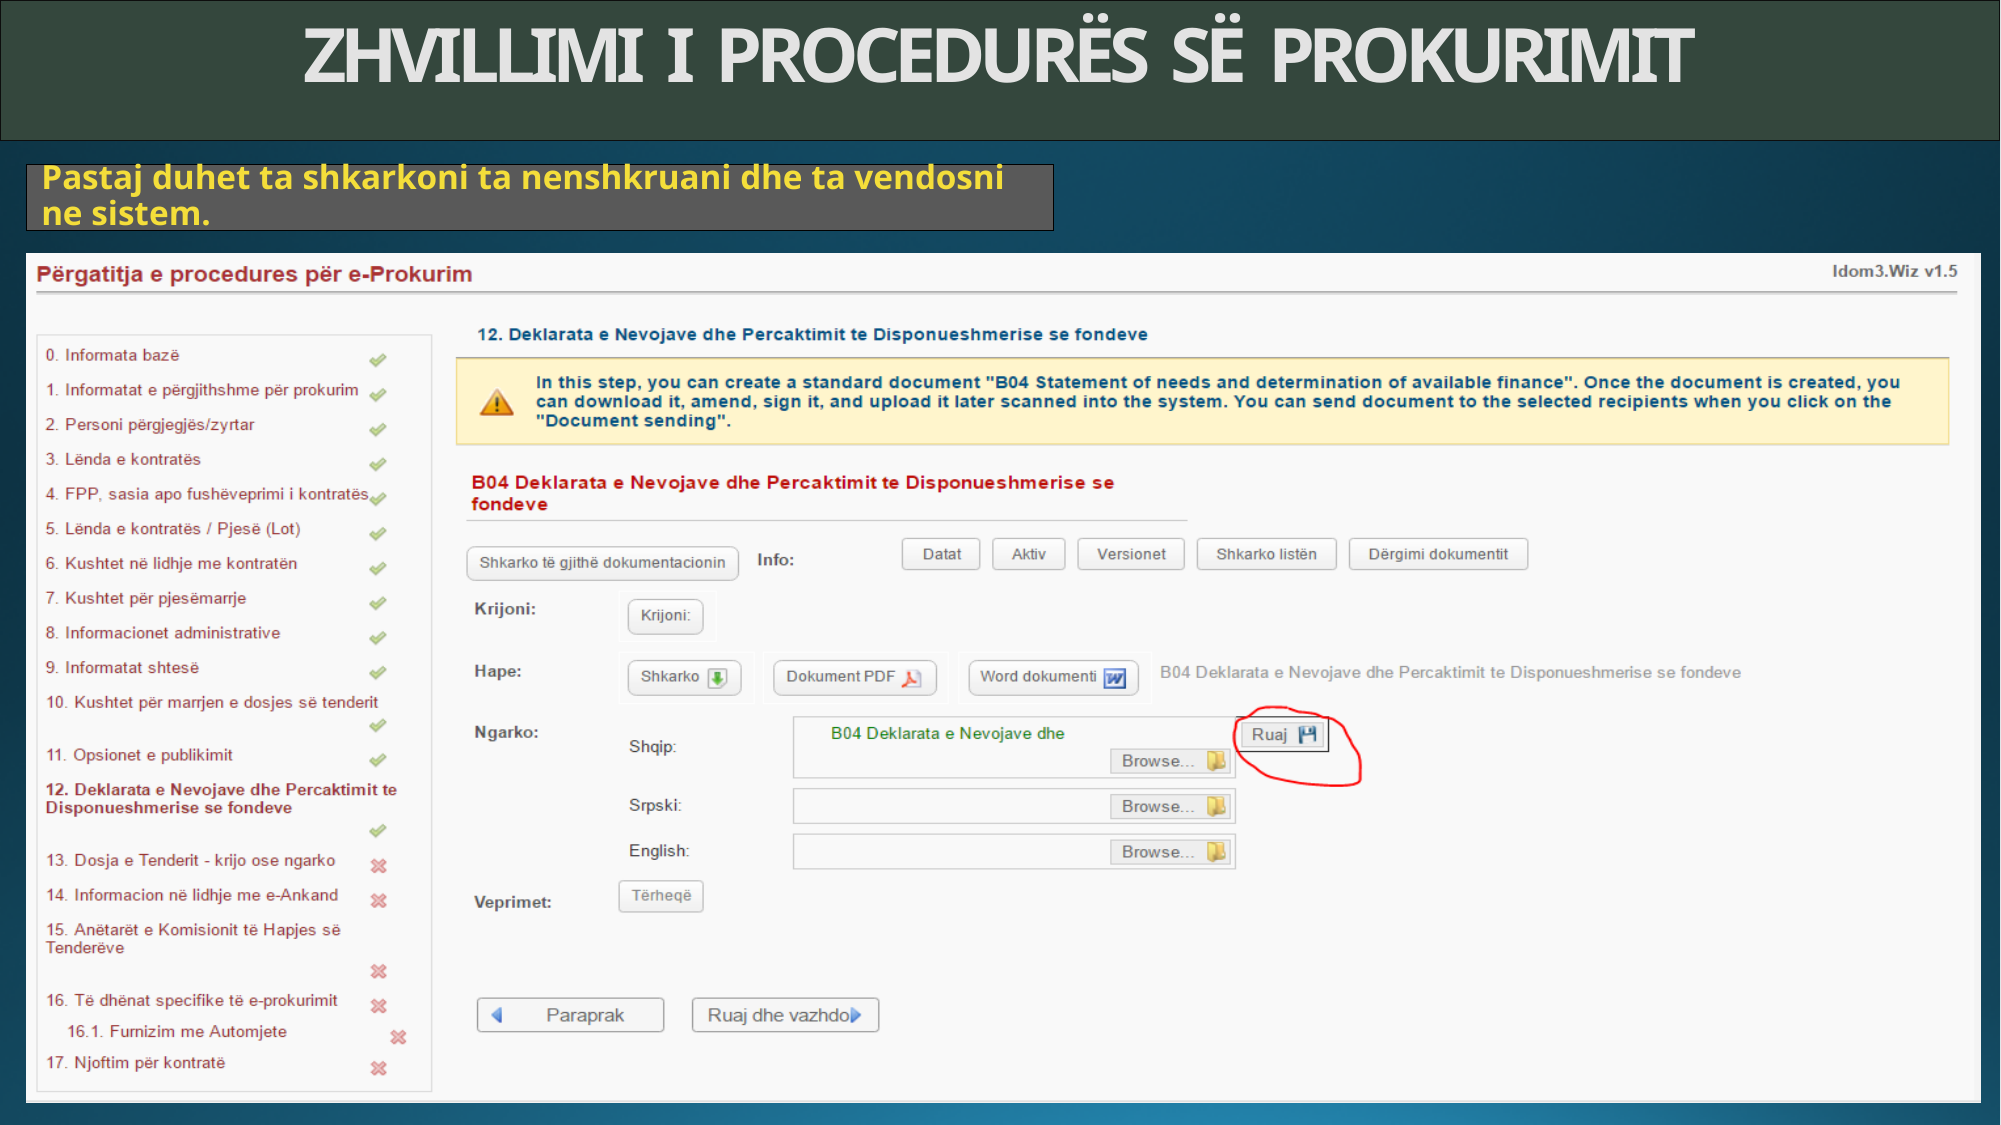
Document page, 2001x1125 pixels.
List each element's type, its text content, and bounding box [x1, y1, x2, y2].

picture [0, 0, 2001, 1125]
text_box ZHVILLIMI I PROCEDURËS SË PROKURIMIT [0, 0, 2000, 141]
text_box Pastaj duhet ta shkarkoni ta nenshkruani dhe ta vendosni ne sistem. [26, 164, 1054, 231]
